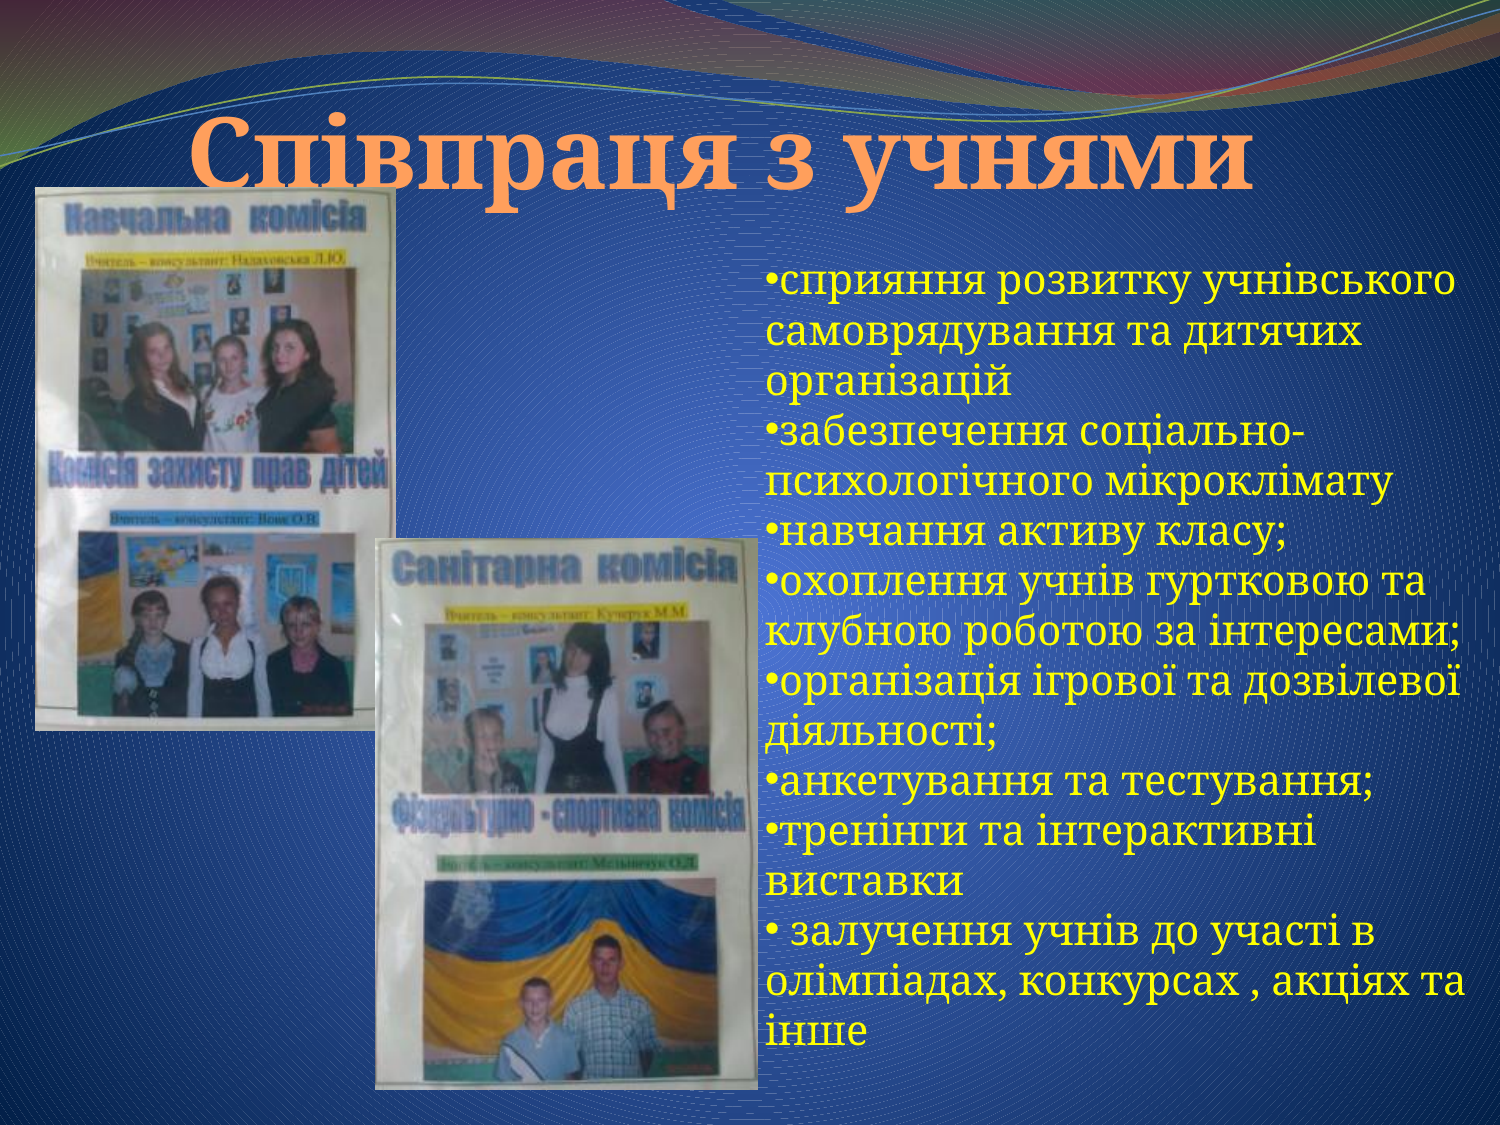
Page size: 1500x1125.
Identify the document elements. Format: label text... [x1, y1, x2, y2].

text_box Співпраця з учнями [171, 82, 1271, 217]
picture [34, 187, 758, 1090]
text_box сприяння розвитку учнівського самоврядування та дитячих організацій забезпечення соціально- психологічного мікроклімату навчання активу класу; охоплення учнів гуртковою та клубною роботою за інтересами; організація ігрової та дозвілевої діяльності; анкетування та тестування; тренінги та інтерактивні виставки залучення учнів до участі в олімпіадах, конкурсах , акціях та інше [749, 246, 1500, 1062]
